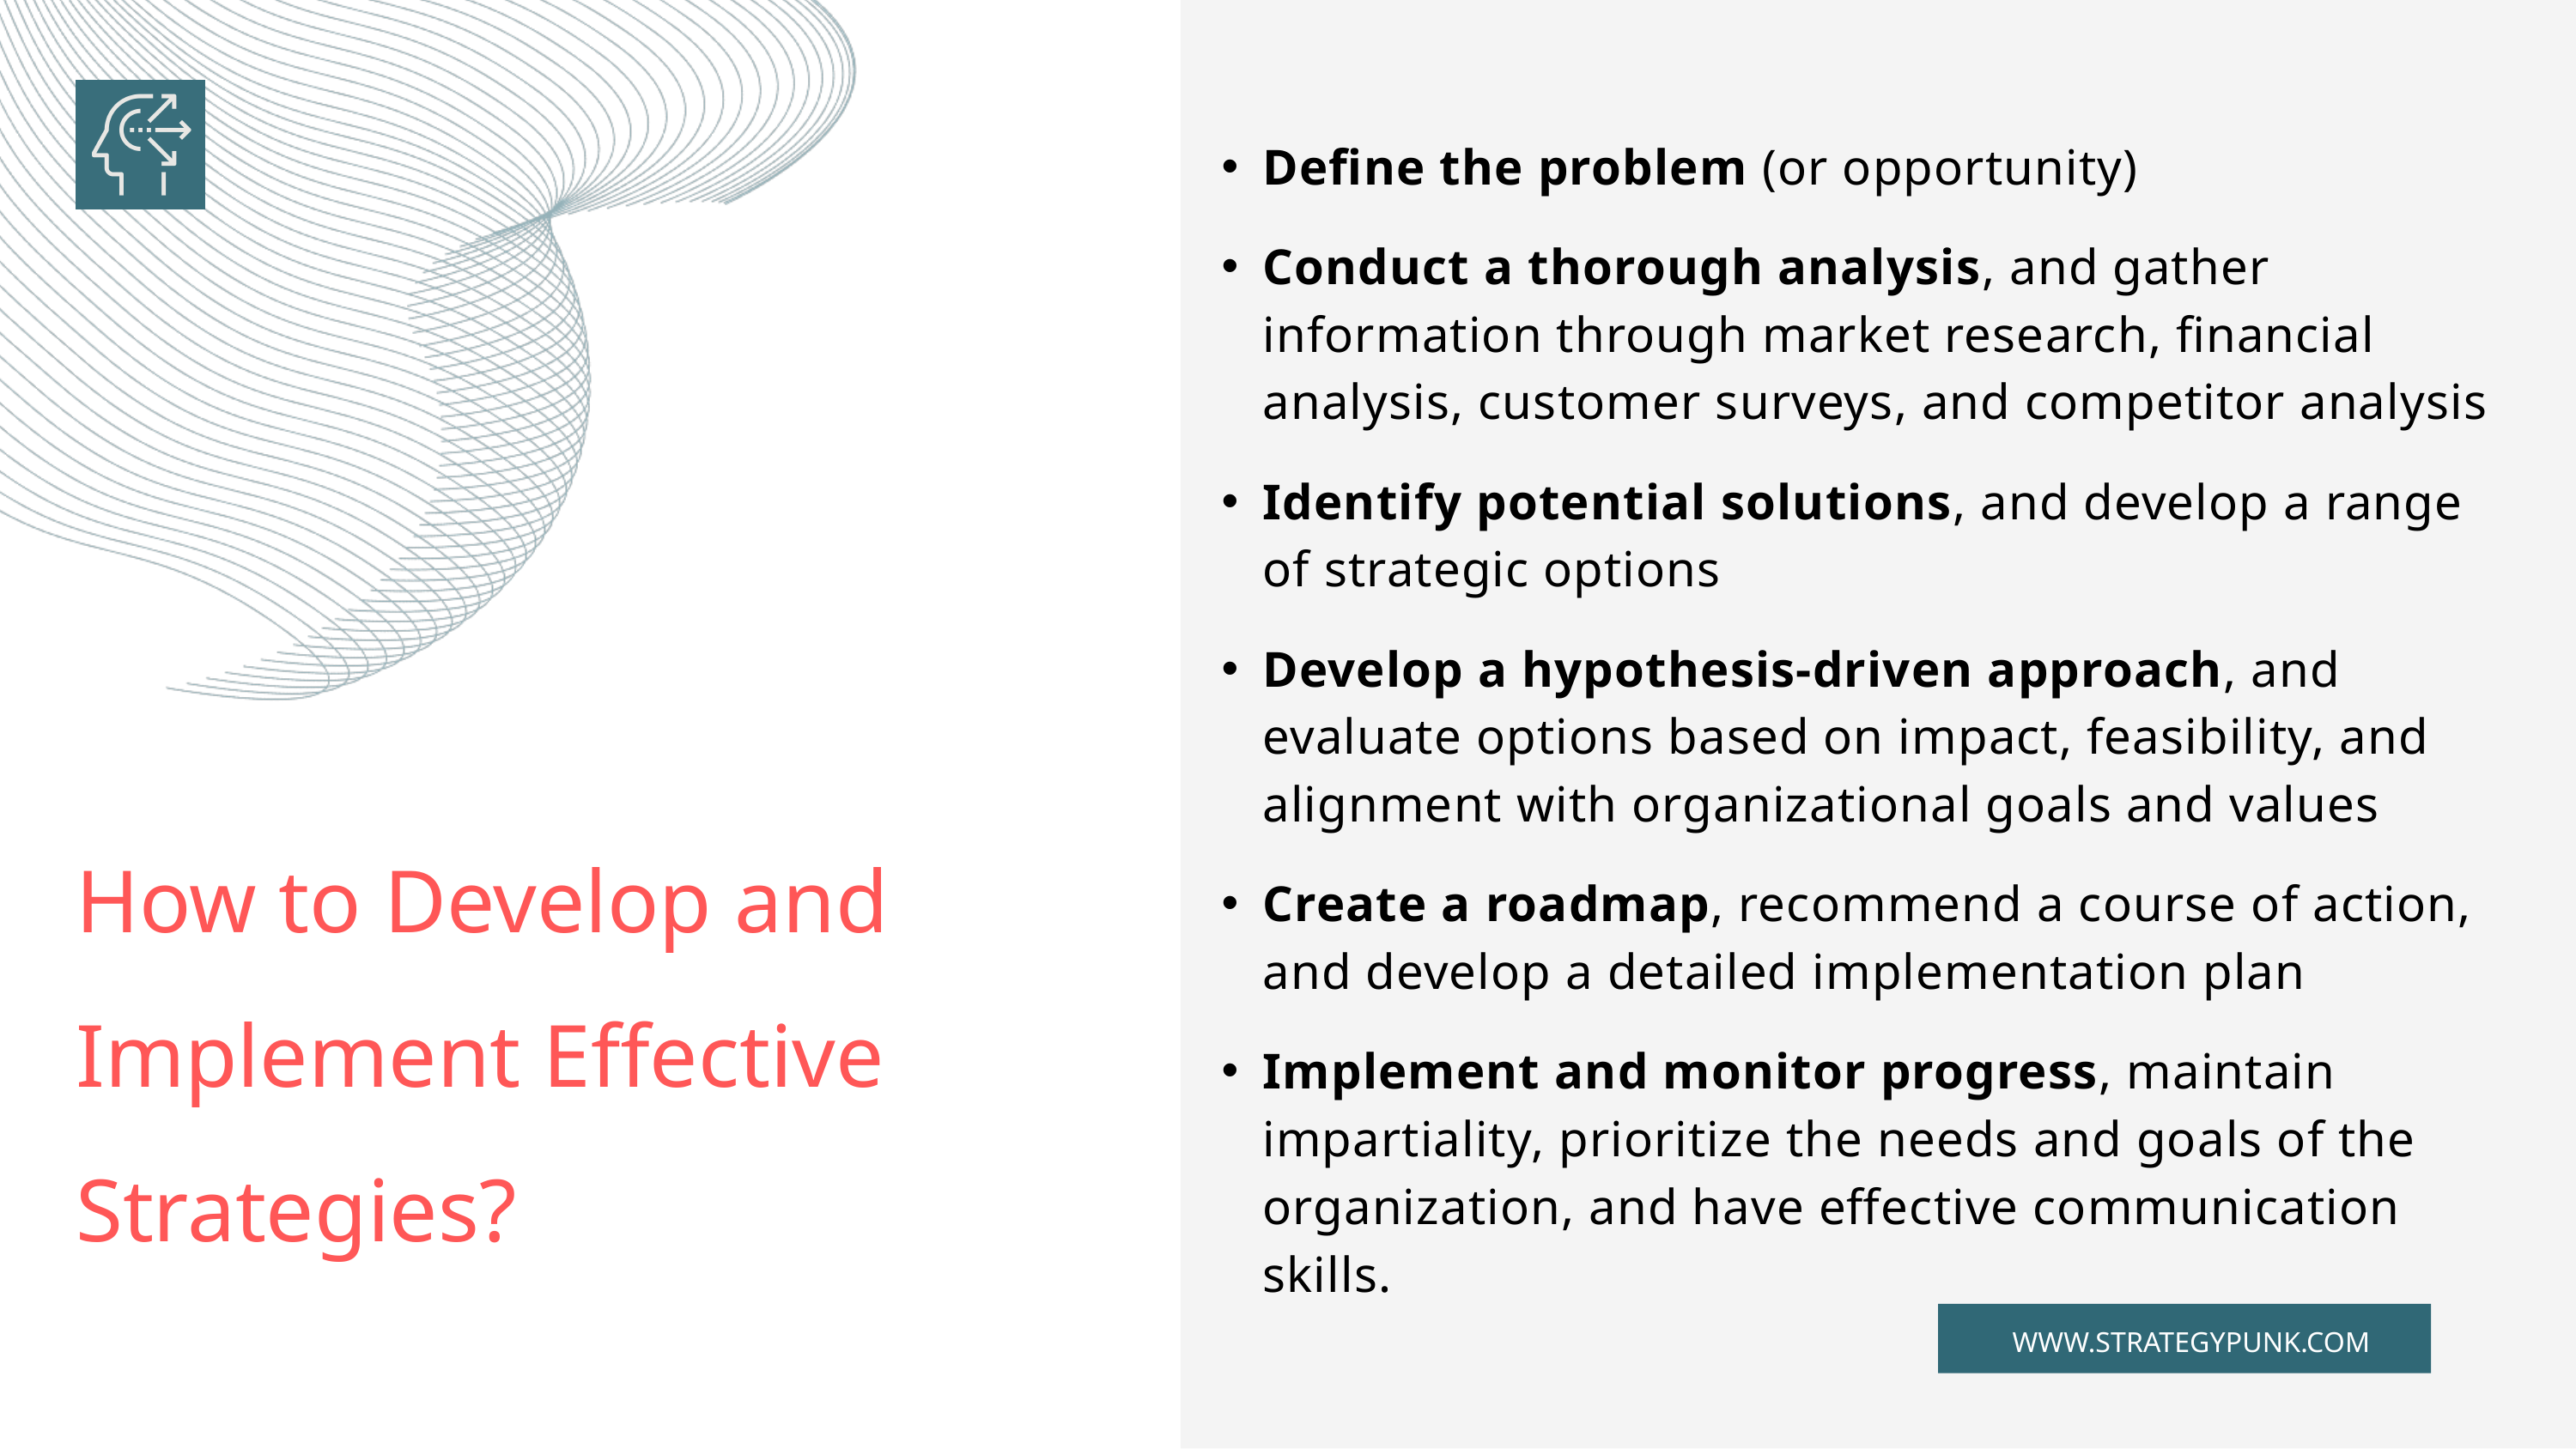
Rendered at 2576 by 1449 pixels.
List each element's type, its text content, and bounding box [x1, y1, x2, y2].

text_box How to Develop and Implement Effective Strategies? [76, 795, 1123, 1259]
picture [0, 0, 777, 518]
text_box [1180, 0, 2576, 1449]
text_box Define the problem (or opportunity) Conduct a thorough analysis, and gather information through market research, financial analysis, customer surveys, and competitor analysis Identify potential solutions, and develop a range of strategic options Develop a hypothesis-driven approach, and evaluate options based on impact, feasibility, and alignment with organizational goals and values Create a roadmap, recommend a course of action, and develop a detailed implementation plan Implement and monitor progress, maintain impartiality, prioritize the needs and goals of the organization, and have effective communication skills. [1180, 126, 2515, 1397]
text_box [1937, 1303, 2432, 1373]
